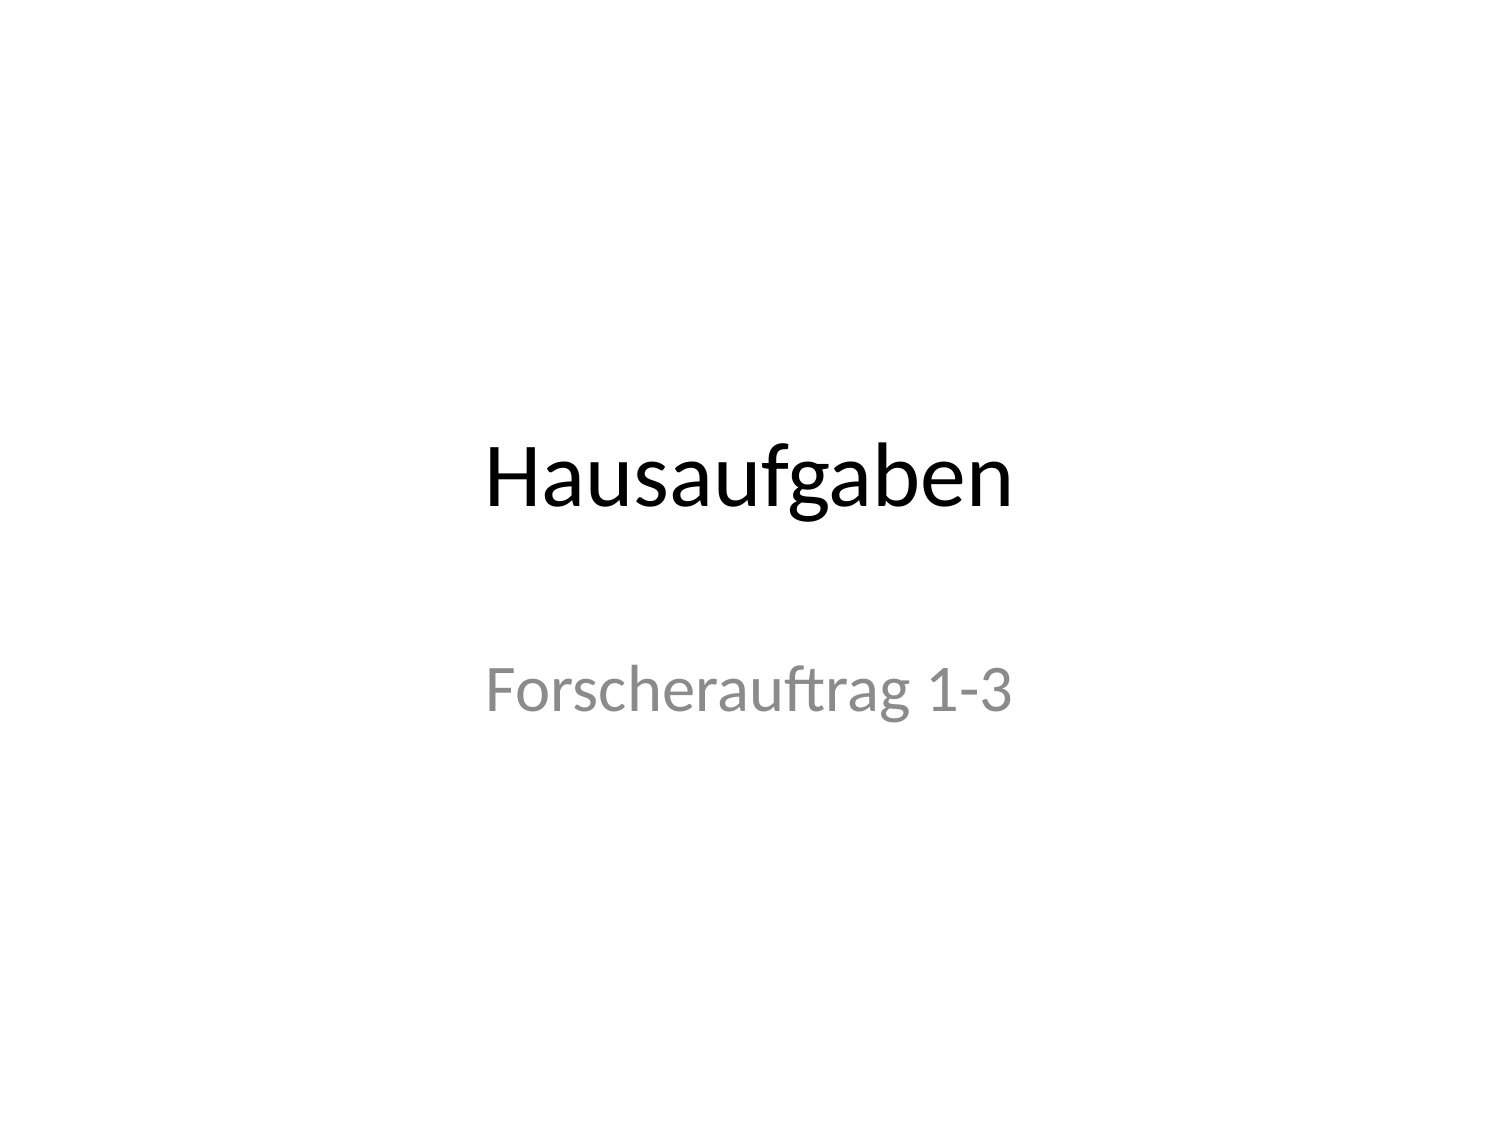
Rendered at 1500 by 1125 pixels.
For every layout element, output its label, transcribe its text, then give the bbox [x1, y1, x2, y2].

subtitle Forscherauftrag 1-3 [225, 637, 1275, 925]
title Hausaufgaben [112, 349, 1388, 591]
